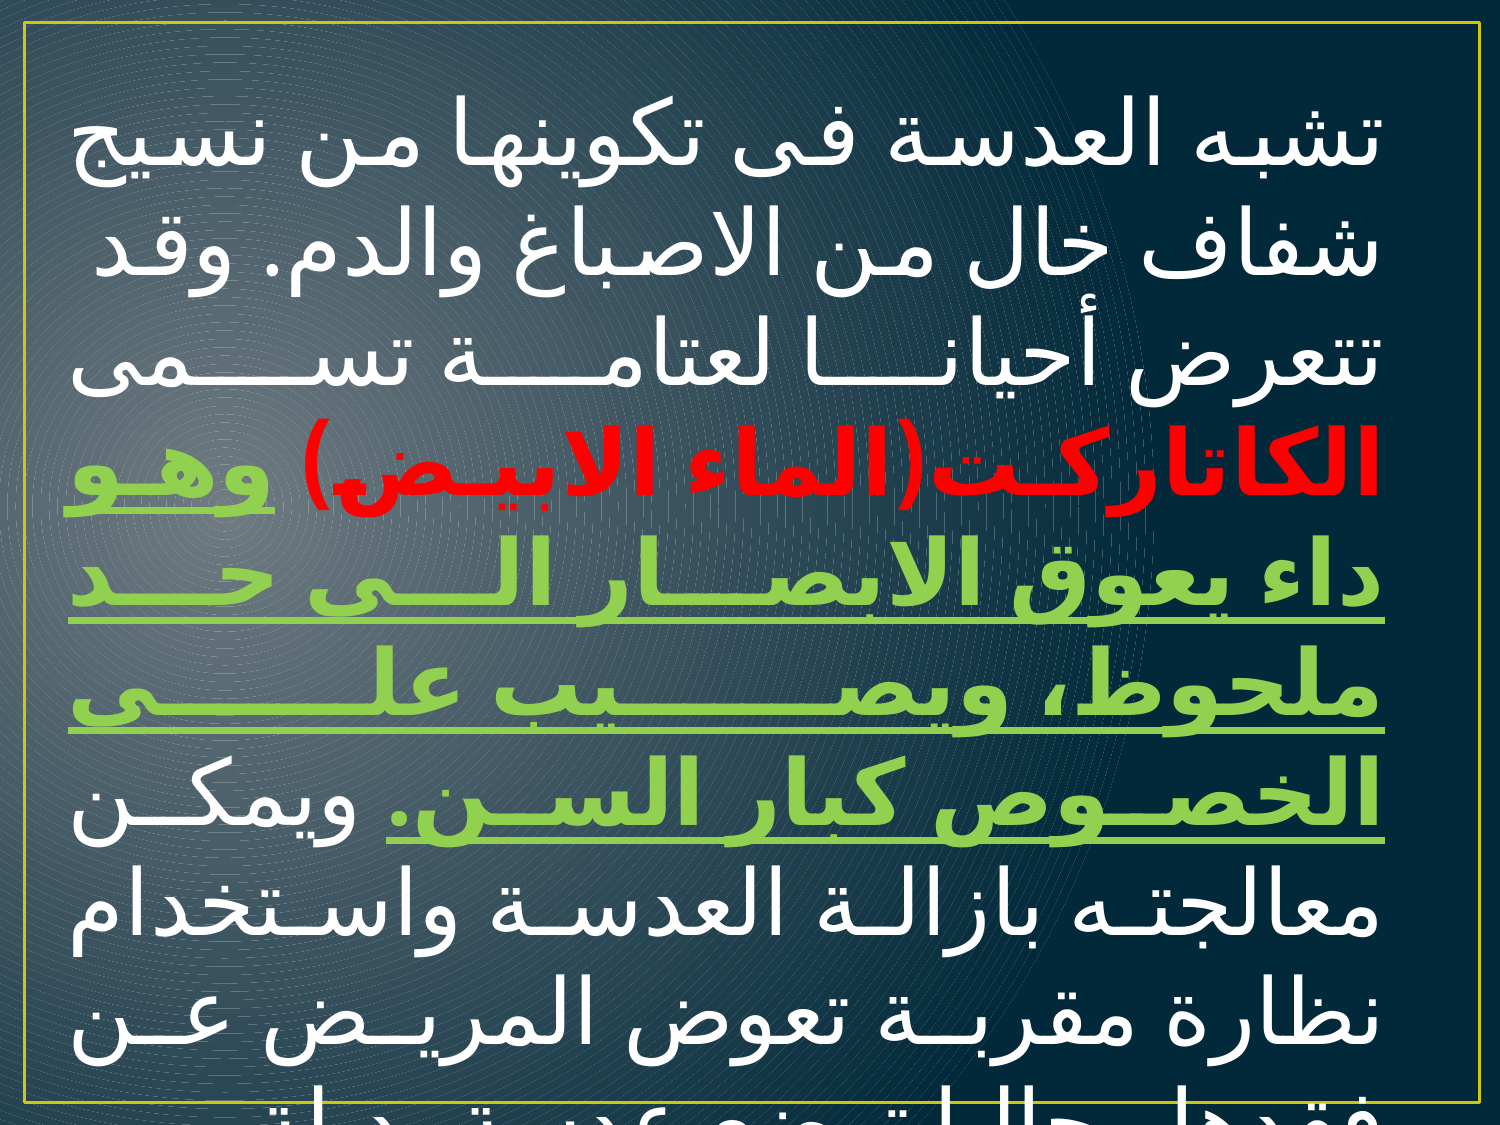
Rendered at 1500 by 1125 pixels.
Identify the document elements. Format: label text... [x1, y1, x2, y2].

text_box تشبه العدسة فى تكوينها من نسيج شفاف خال من الاصباغ والدم. وقد تتعرض أحيانا لعتامة تسمى الكاتاركت(الماء الابيض) وهو داء يعوق الابصار الى حد ملحوظ، ويصيب على الخصوص كبار السن. ويمكن معالجته بازالة العدسة واستخدام نظارة مقربة تعوض المريض عن فقدها وحاليا توضع عدسة بديلة. [53, 66, 1400, 1125]
